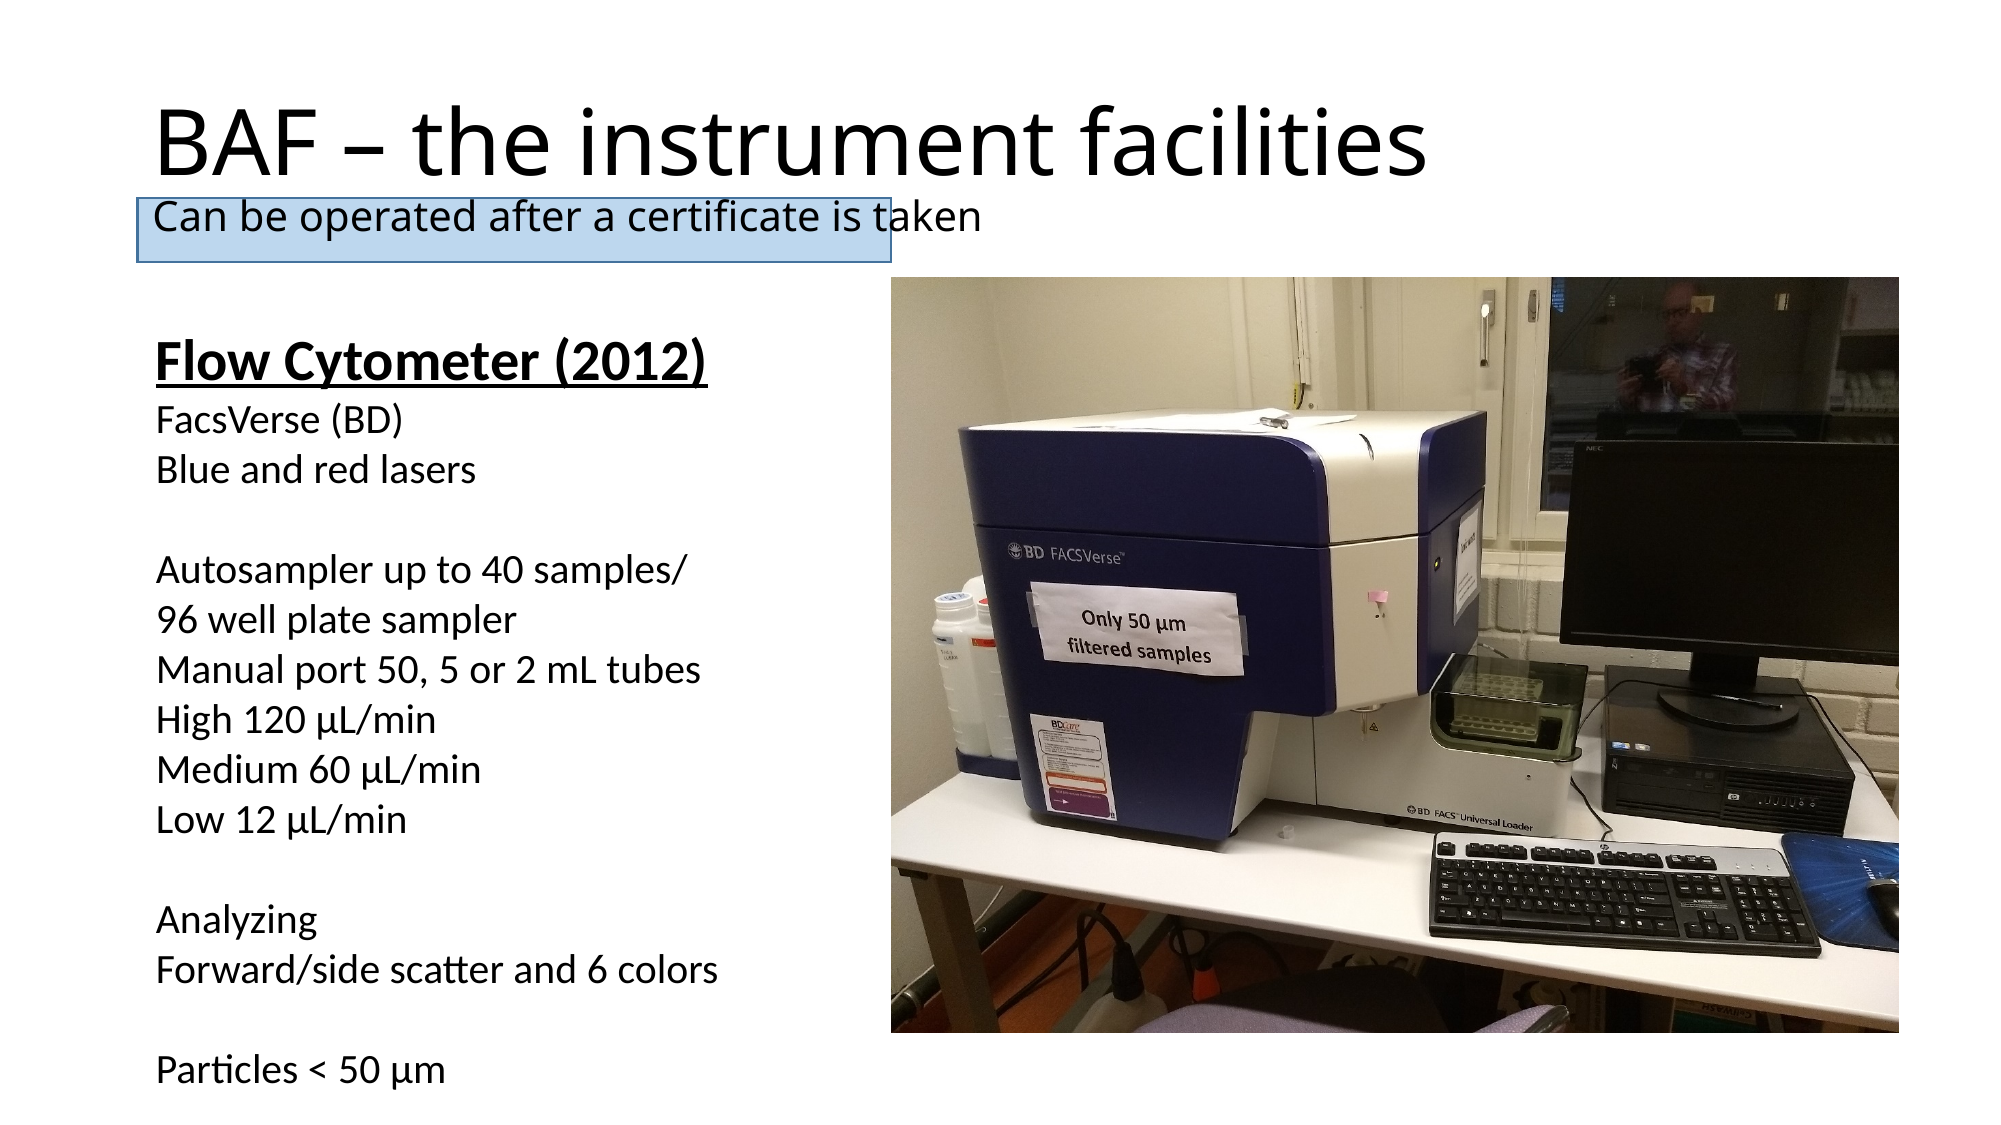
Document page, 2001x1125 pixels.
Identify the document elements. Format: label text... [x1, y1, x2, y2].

text_box Flow Cytometer (2012) FacsVerse (BD) Blue and red lasers Autosampler up to 40 samples/ 96 well plate sampler Manual port 50, 5 or 2 mL tubes High 120 µL/min Medium 60 µL/min Low 12 µL/min Analyzing Forward/side scatter and 6 colors Particles < 50 µm [141, 314, 734, 1100]
title BAF – the instrument facilities Can be operated after a certificate is taken [137, 59, 1863, 278]
picture [891, 277, 1899, 1033]
